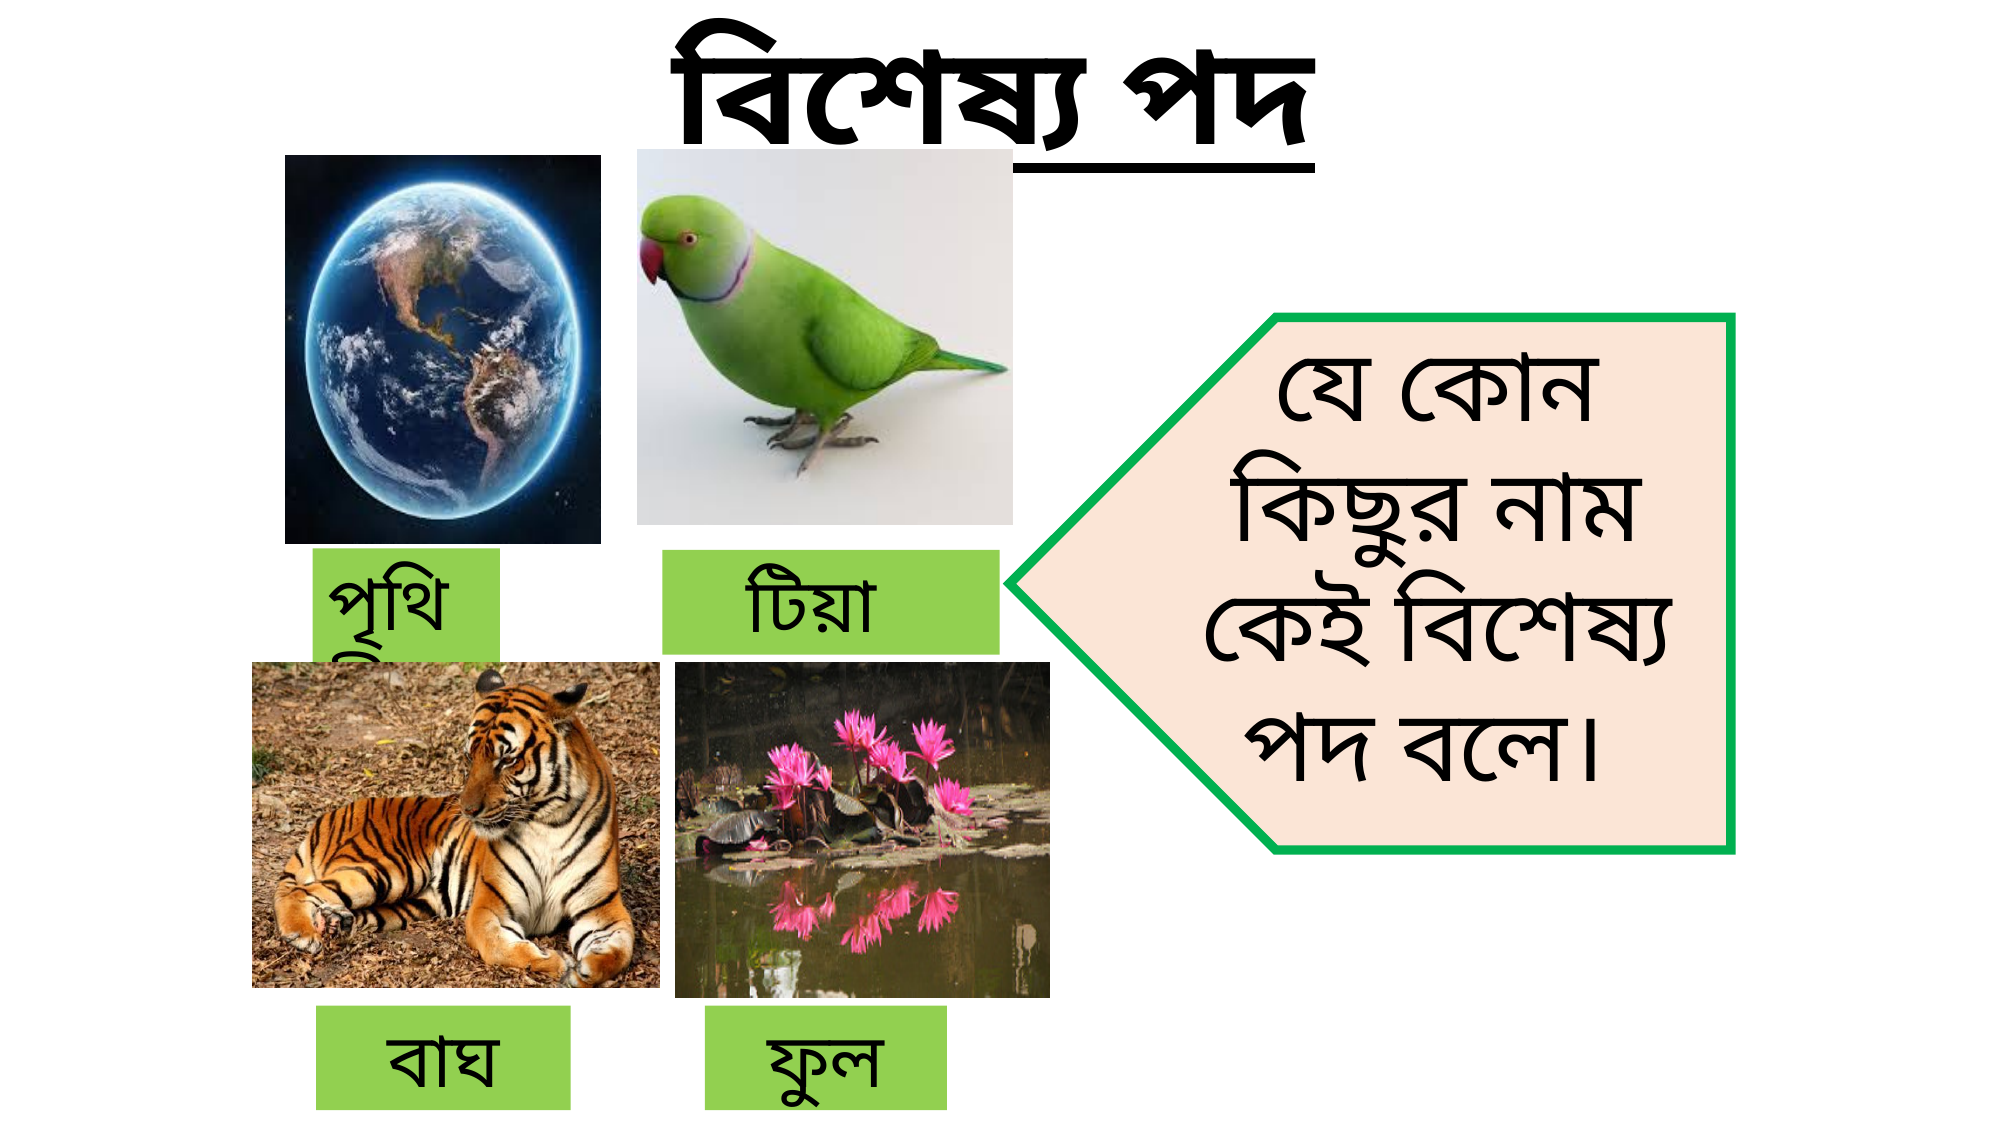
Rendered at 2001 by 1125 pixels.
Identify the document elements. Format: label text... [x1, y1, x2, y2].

text_box বিশেষ্য পদ [274, 0, 1713, 180]
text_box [252, 149, 1050, 1112]
text_box যে কোন কিছুর নাম কেই বিশেষ্য পদ বলে। [1050, 316, 1732, 852]
